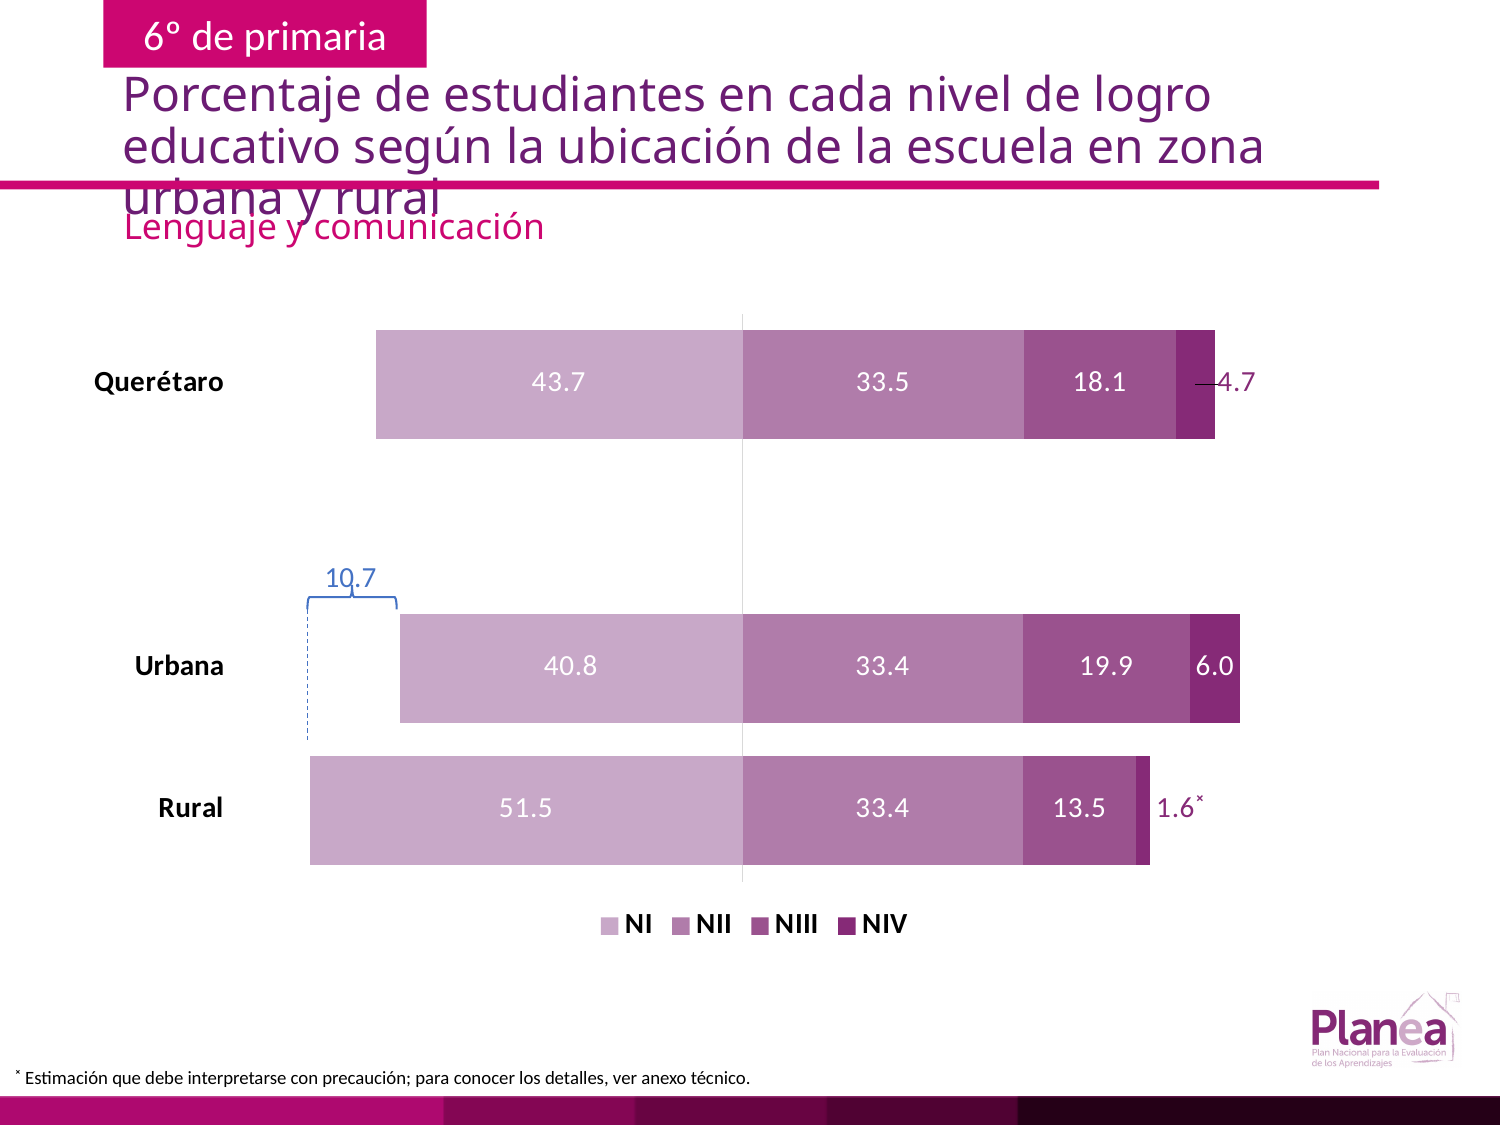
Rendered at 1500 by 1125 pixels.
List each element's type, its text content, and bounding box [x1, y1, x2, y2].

picture [0, 1096, 1500, 1125]
title Porcentaje de estudiantes en cada nivel de logro educativo según la ubicación de la escuela en zona urbana y rural [107, 62, 1402, 201]
picture [1312, 991, 1462, 1068]
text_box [66, 301, 1442, 947]
text_box ˟ Estimación que debe interpretarse con precaución; para conocer los detalles, ver anexo técnico. [0, 1058, 834, 1096]
list Lenguaje y comunicación [108, 196, 1403, 301]
text_box [0, 179, 1380, 190]
